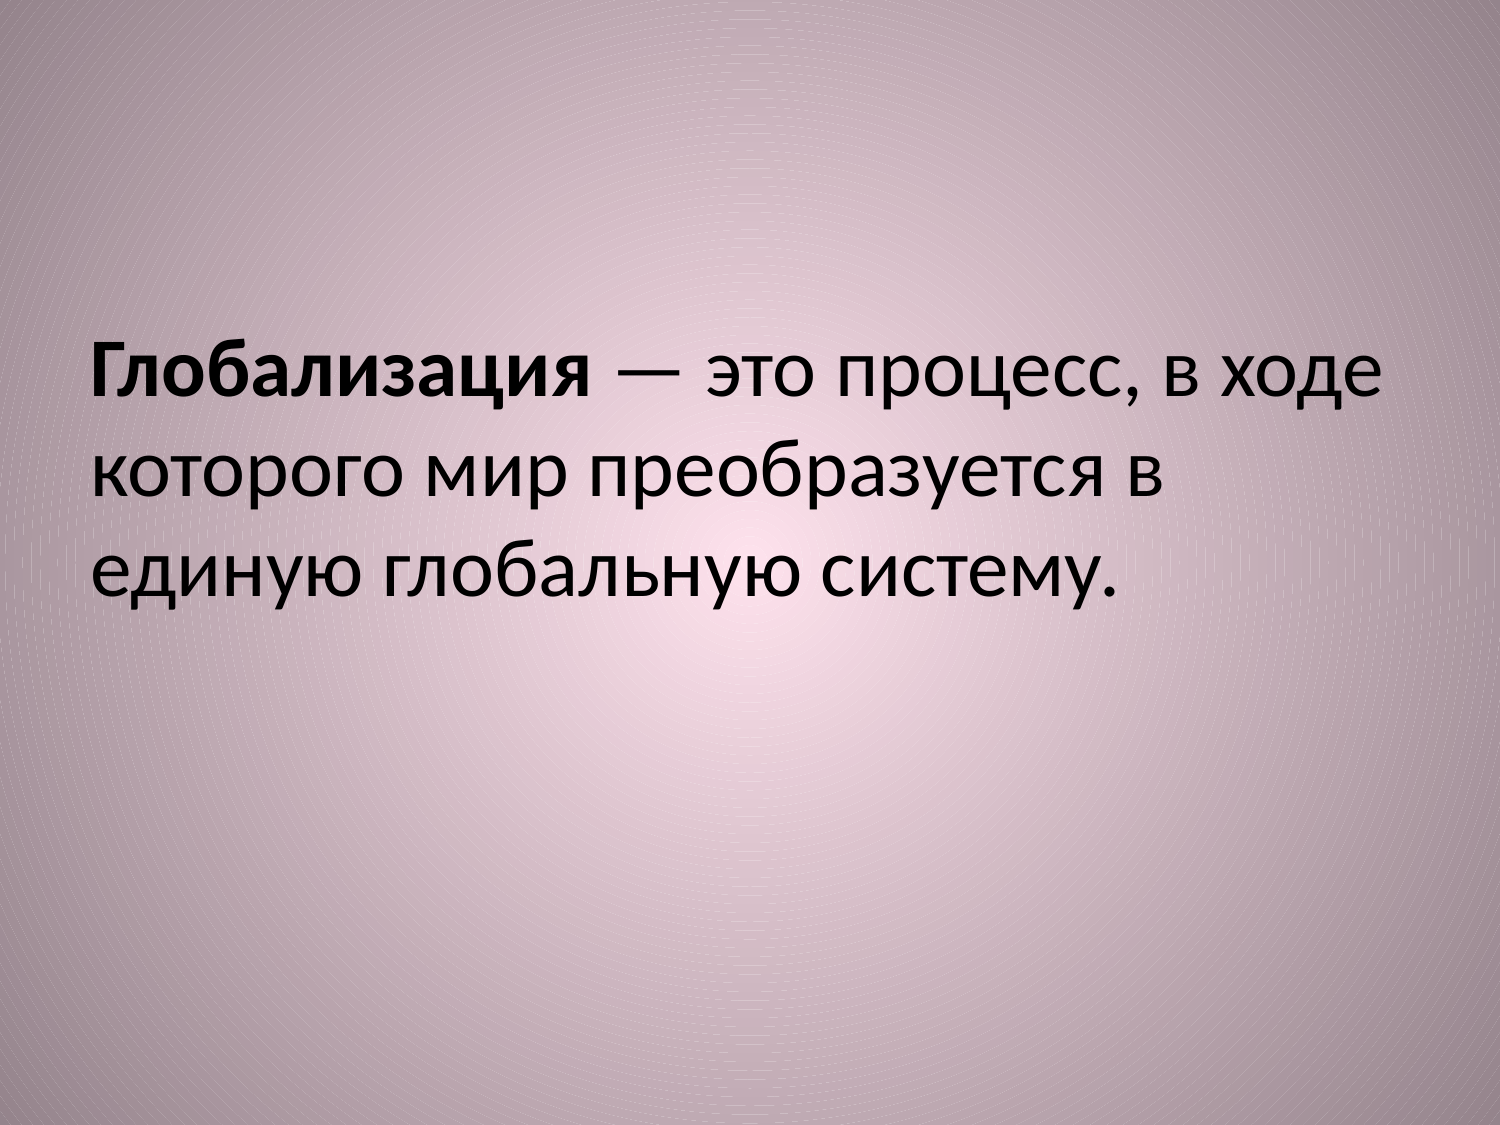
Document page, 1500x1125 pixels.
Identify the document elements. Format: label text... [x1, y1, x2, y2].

title Глобализация — это процесс, в ходе которого мир преобразуется в единую глобальную систему. [75, 45, 1425, 882]
